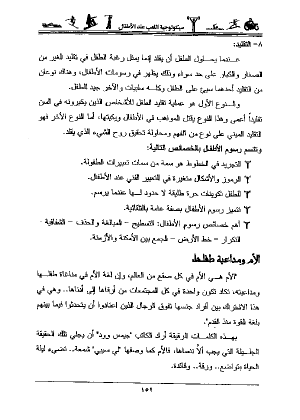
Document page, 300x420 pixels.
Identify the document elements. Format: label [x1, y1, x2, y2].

text_box [28, 14, 263, 392]
